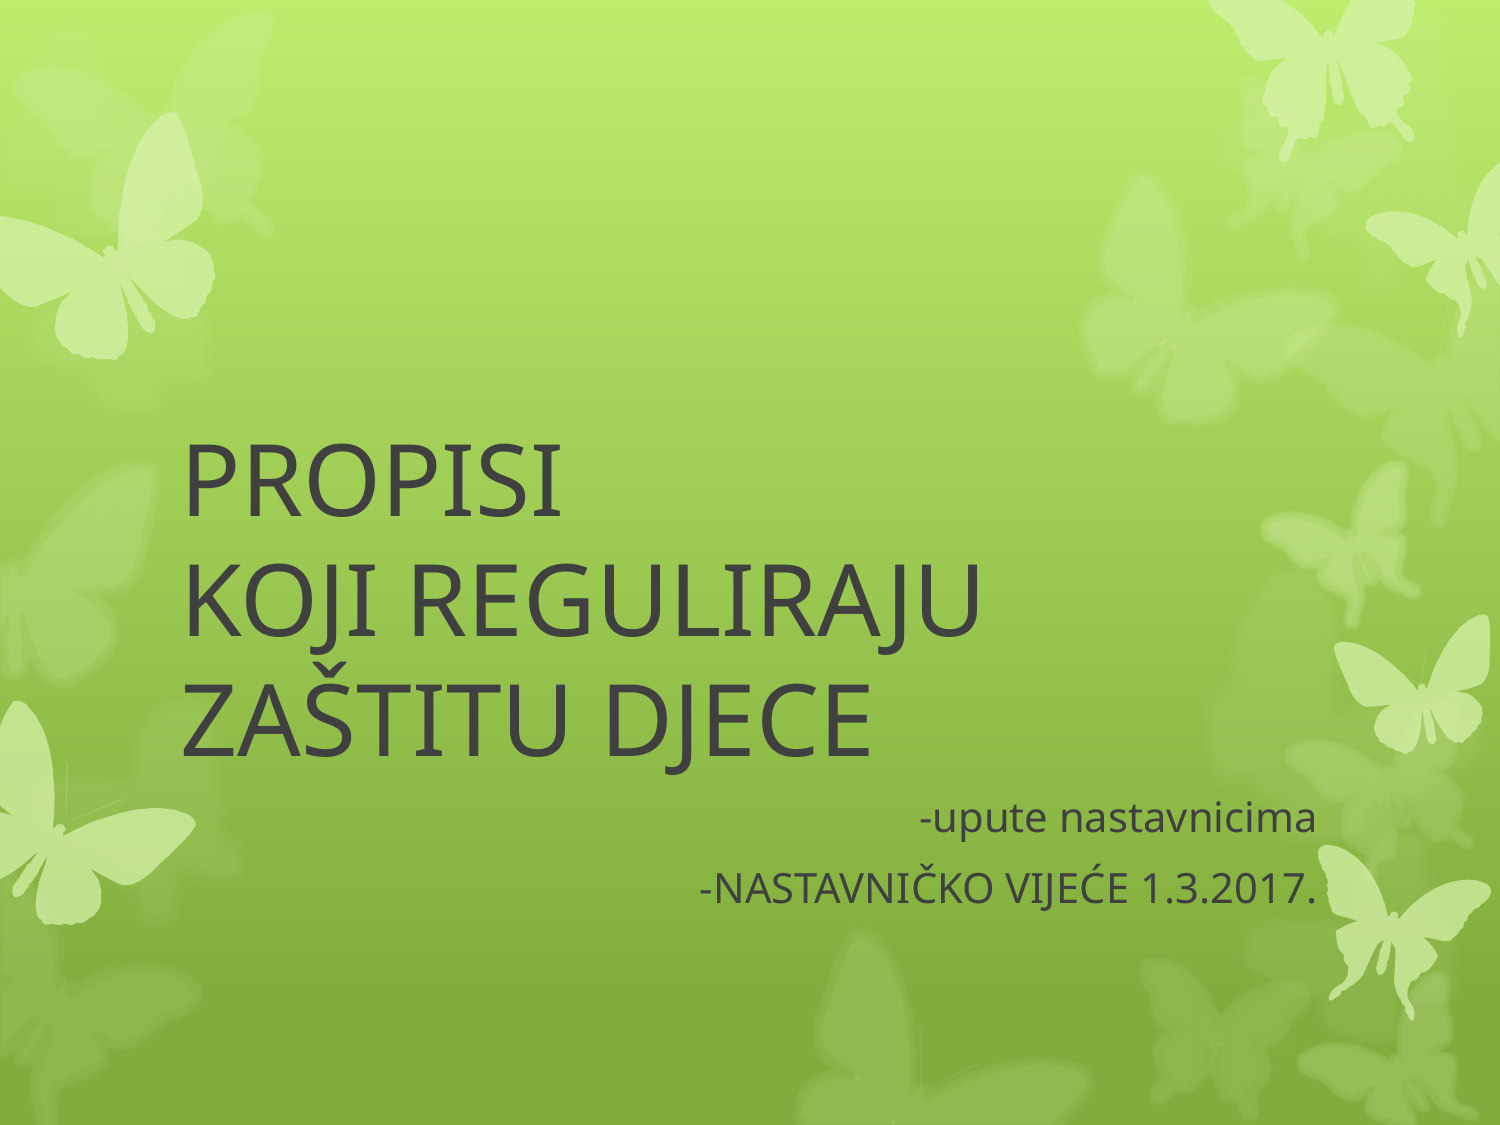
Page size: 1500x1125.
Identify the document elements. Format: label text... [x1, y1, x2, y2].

title PROPISI KOJI REGULIRAJU ZAŠTITU DJECE [165, 542, 1334, 783]
subtitle -upute nastavnicima -NASTAVNIČKO VIJEĆE 1.3.2017. [165, 783, 1334, 925]
